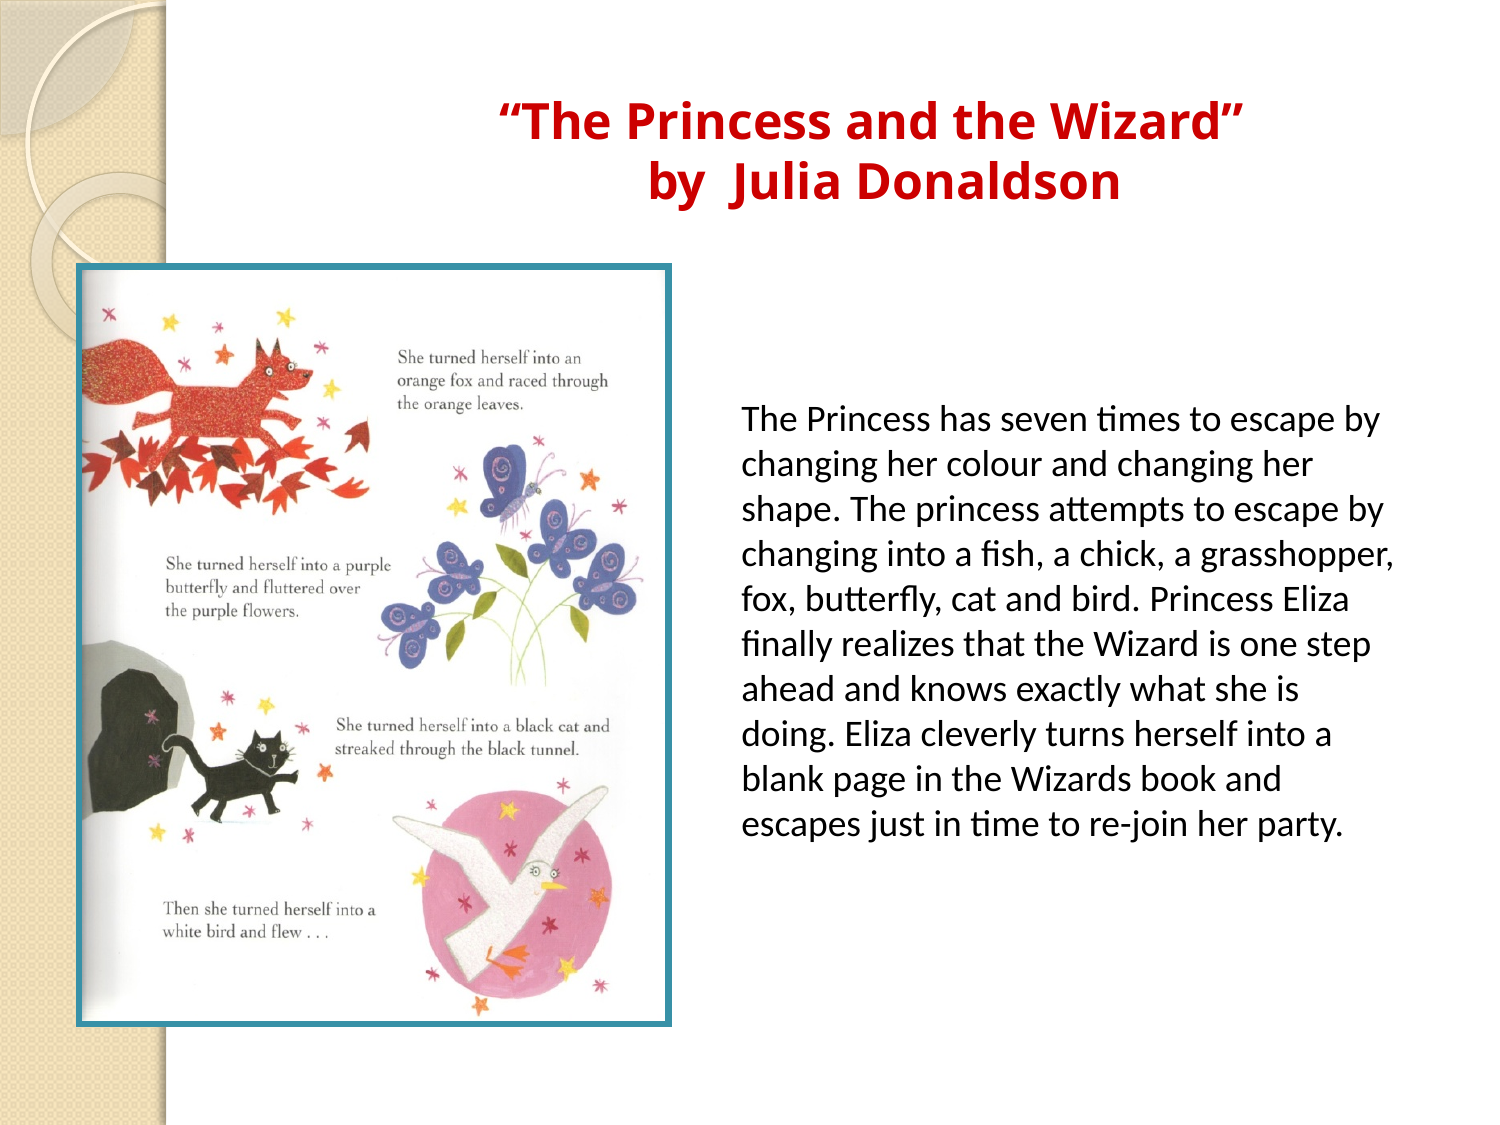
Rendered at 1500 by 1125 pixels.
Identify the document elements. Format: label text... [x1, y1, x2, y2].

text_box “The Princess and the Wizard” by Julia Donaldson [351, 81, 1418, 217]
picture [81, 269, 666, 1021]
text_box The Princess has seven times to escape by changing her colour and changing her shape. The princess attempts to escape by changing into a fish, a chick, a grasshopper, fox, butterfly, cat and bird. Princess Eliza finally realizes that the Wizard is one step ahead and knows exactly what she is doing. Eliza cleverly turns herself into a blank page in the Wizards book and escapes just in time to re-join her party. [726, 386, 1418, 907]
